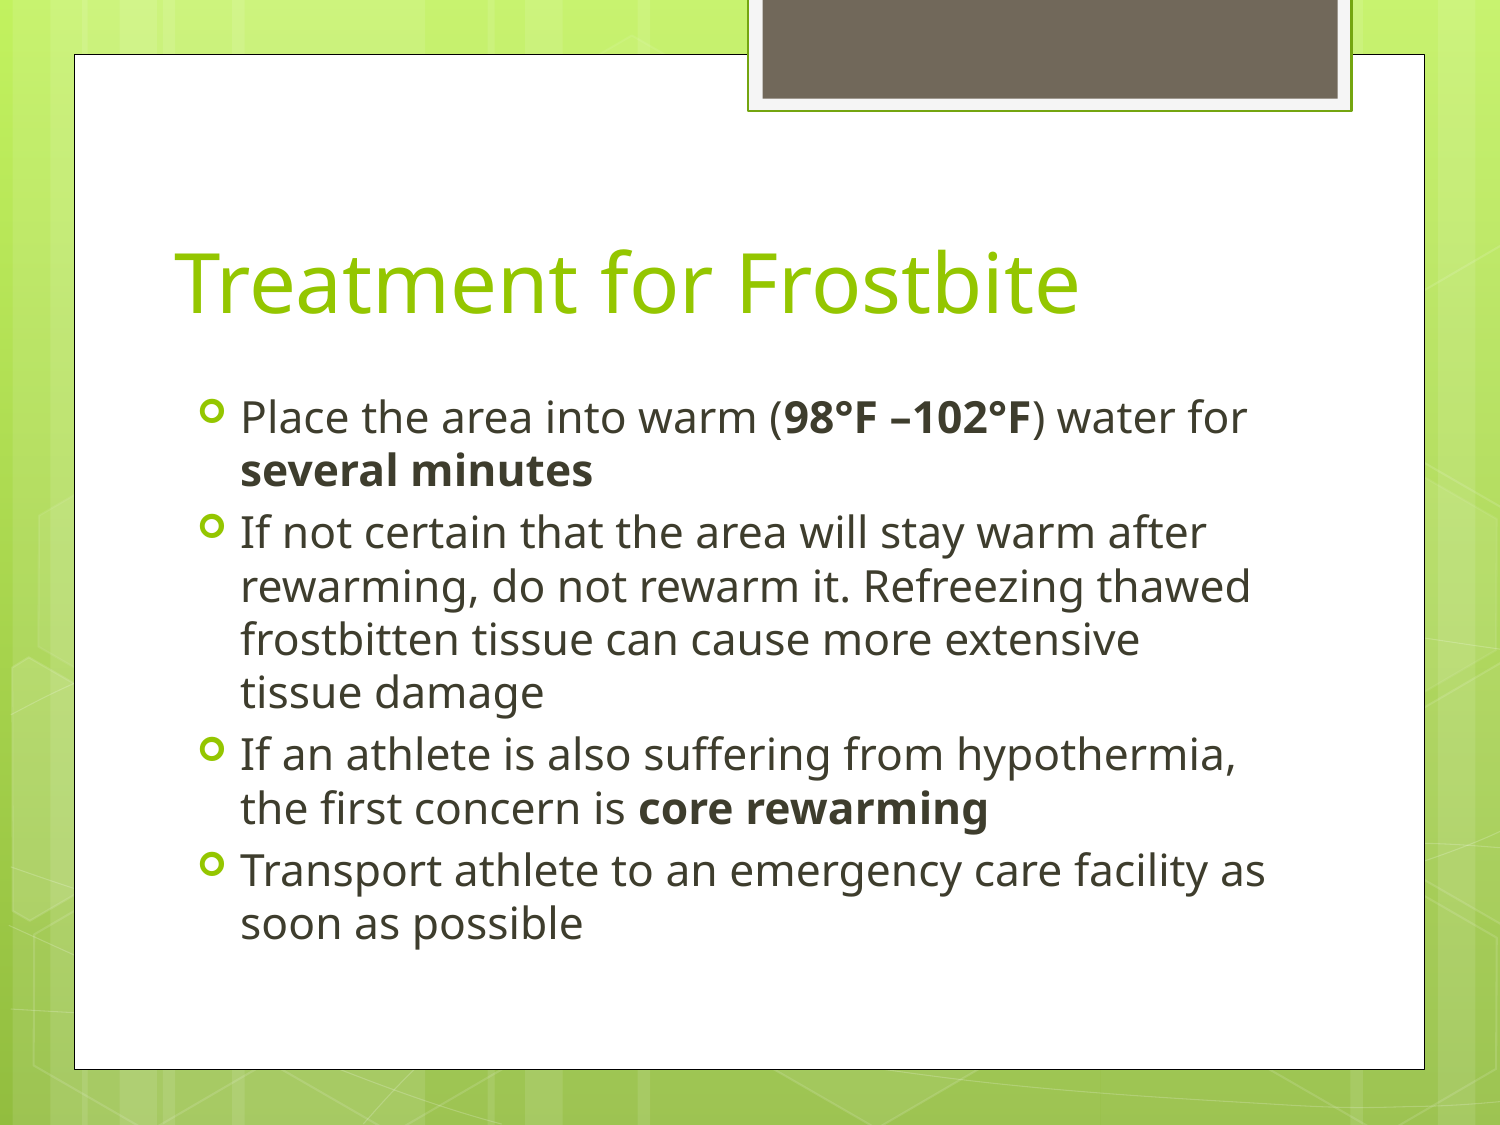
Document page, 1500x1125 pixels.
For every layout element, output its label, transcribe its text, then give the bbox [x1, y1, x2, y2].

list Place the area into warm (98°F –102°F) water for several minutes If not certain that the area will stay warm after rewarming, do not rewarm it. Refreezing thawed frostbitten tissue can cause more extensive tissue damage If an athlete is also suffering from hypothermia, the first concern is core rewarming Transport athlete to an emergency care facility as soon as possible [171, 381, 1283, 957]
title Treatment for Frostbite [159, 168, 1324, 339]
